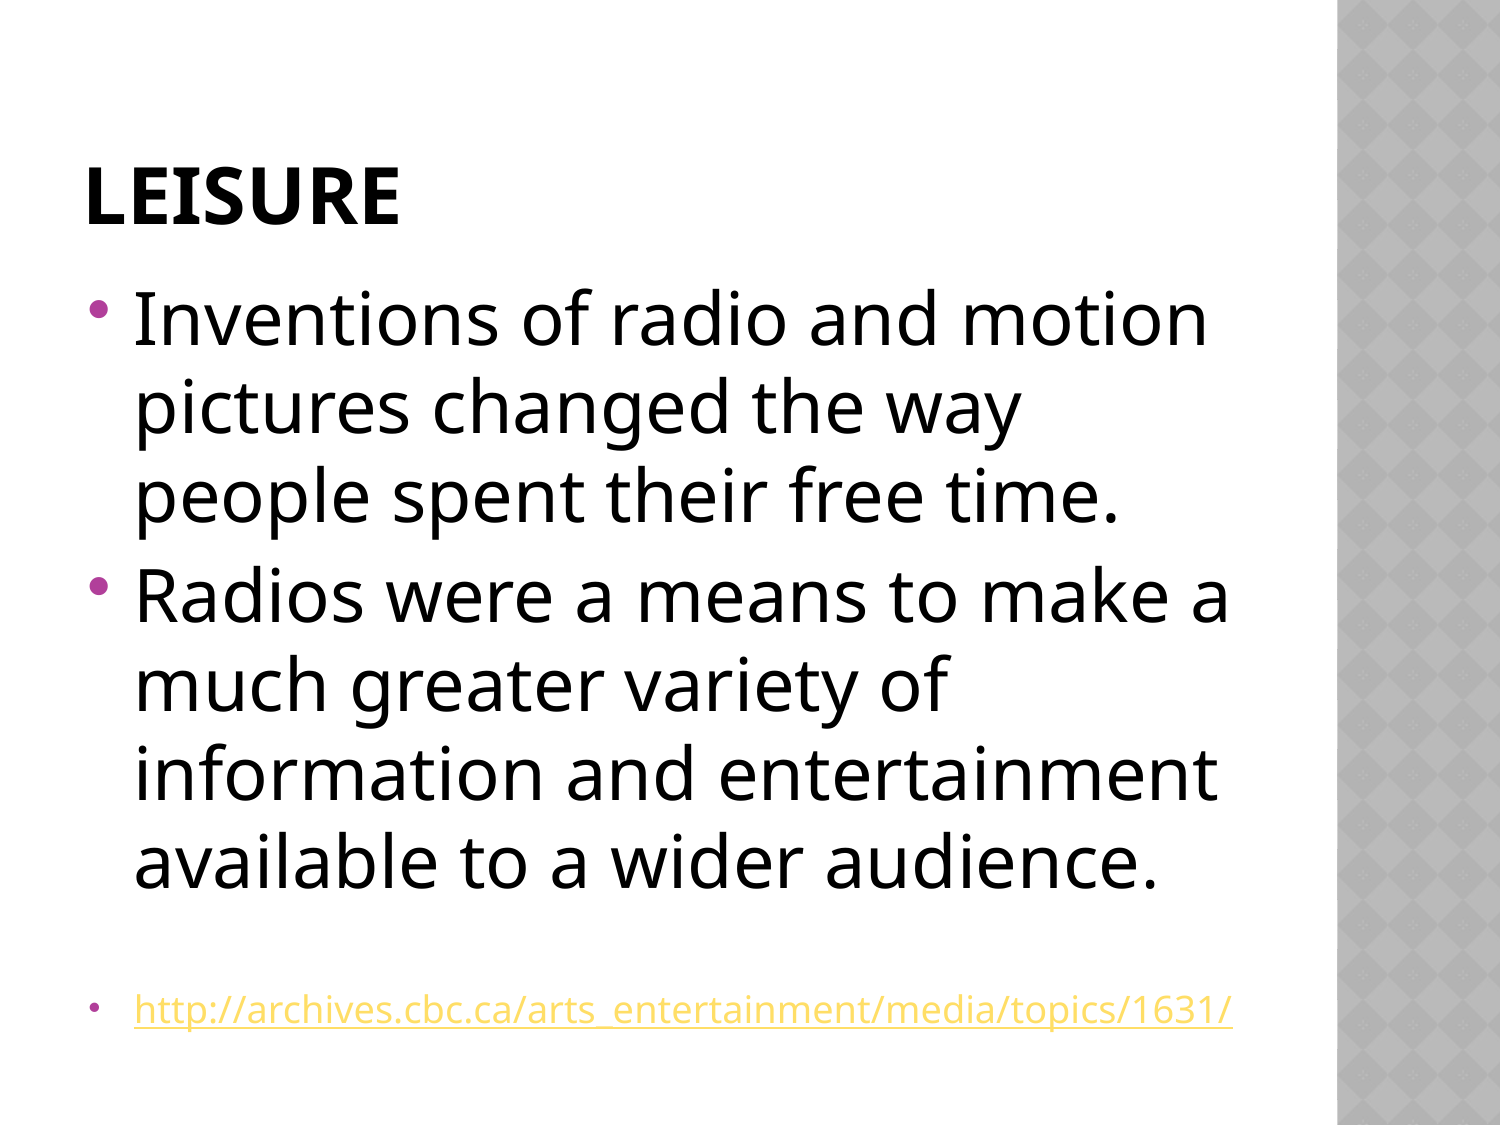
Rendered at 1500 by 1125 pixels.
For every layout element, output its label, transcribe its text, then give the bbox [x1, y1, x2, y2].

title Leisure [75, 52, 1263, 240]
list Inventions of radio and motion pictures changed the way people spent their free time. Radios were a means to make a much greater variety of information and entertainment available to a wider audience. http://archives.cbc.ca/arts_entertainment/media/topics/1631/ [75, 264, 1263, 1059]
